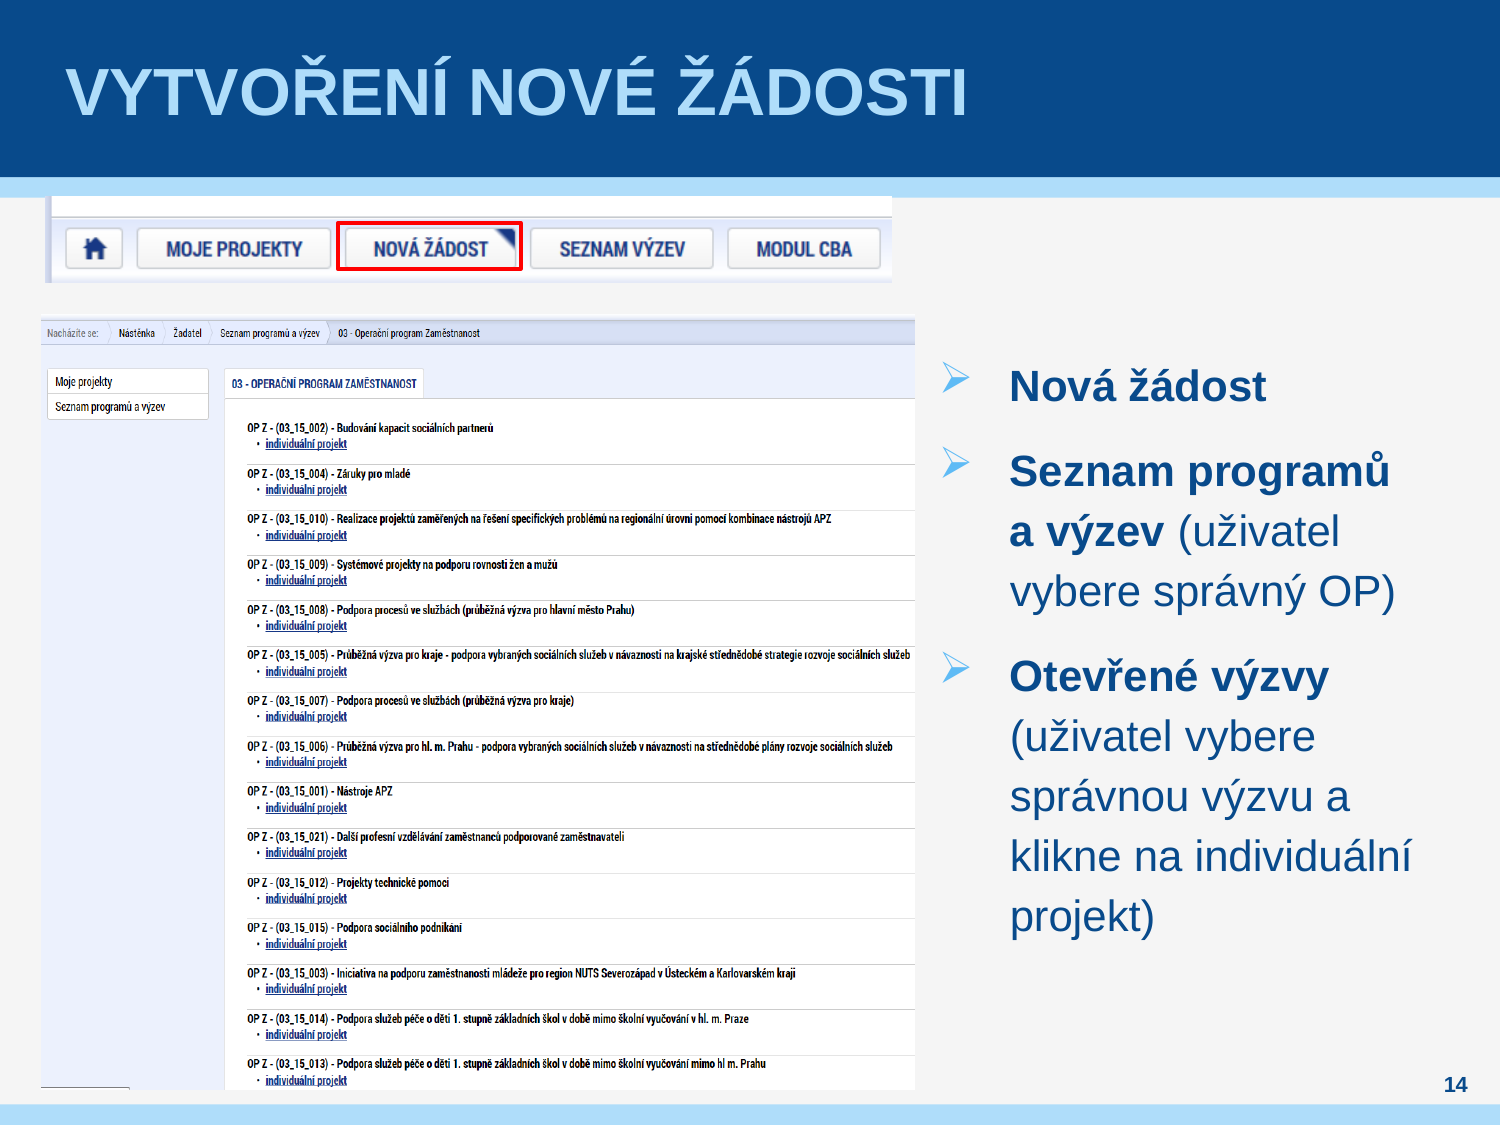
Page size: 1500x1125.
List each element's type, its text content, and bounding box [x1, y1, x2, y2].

picture [44, 195, 892, 283]
title Vytvoření nové žádosti [59, 0, 1441, 178]
slide_number 14 [1417, 1068, 1495, 1099]
picture [40, 314, 916, 1091]
list Nová žádost Seznam programů a výzev (uživatel vybere správný OP) Otevřené výzvy (uživatel vybere správnou výzvu a klikne na individuální projekt) [938, 349, 1471, 1077]
